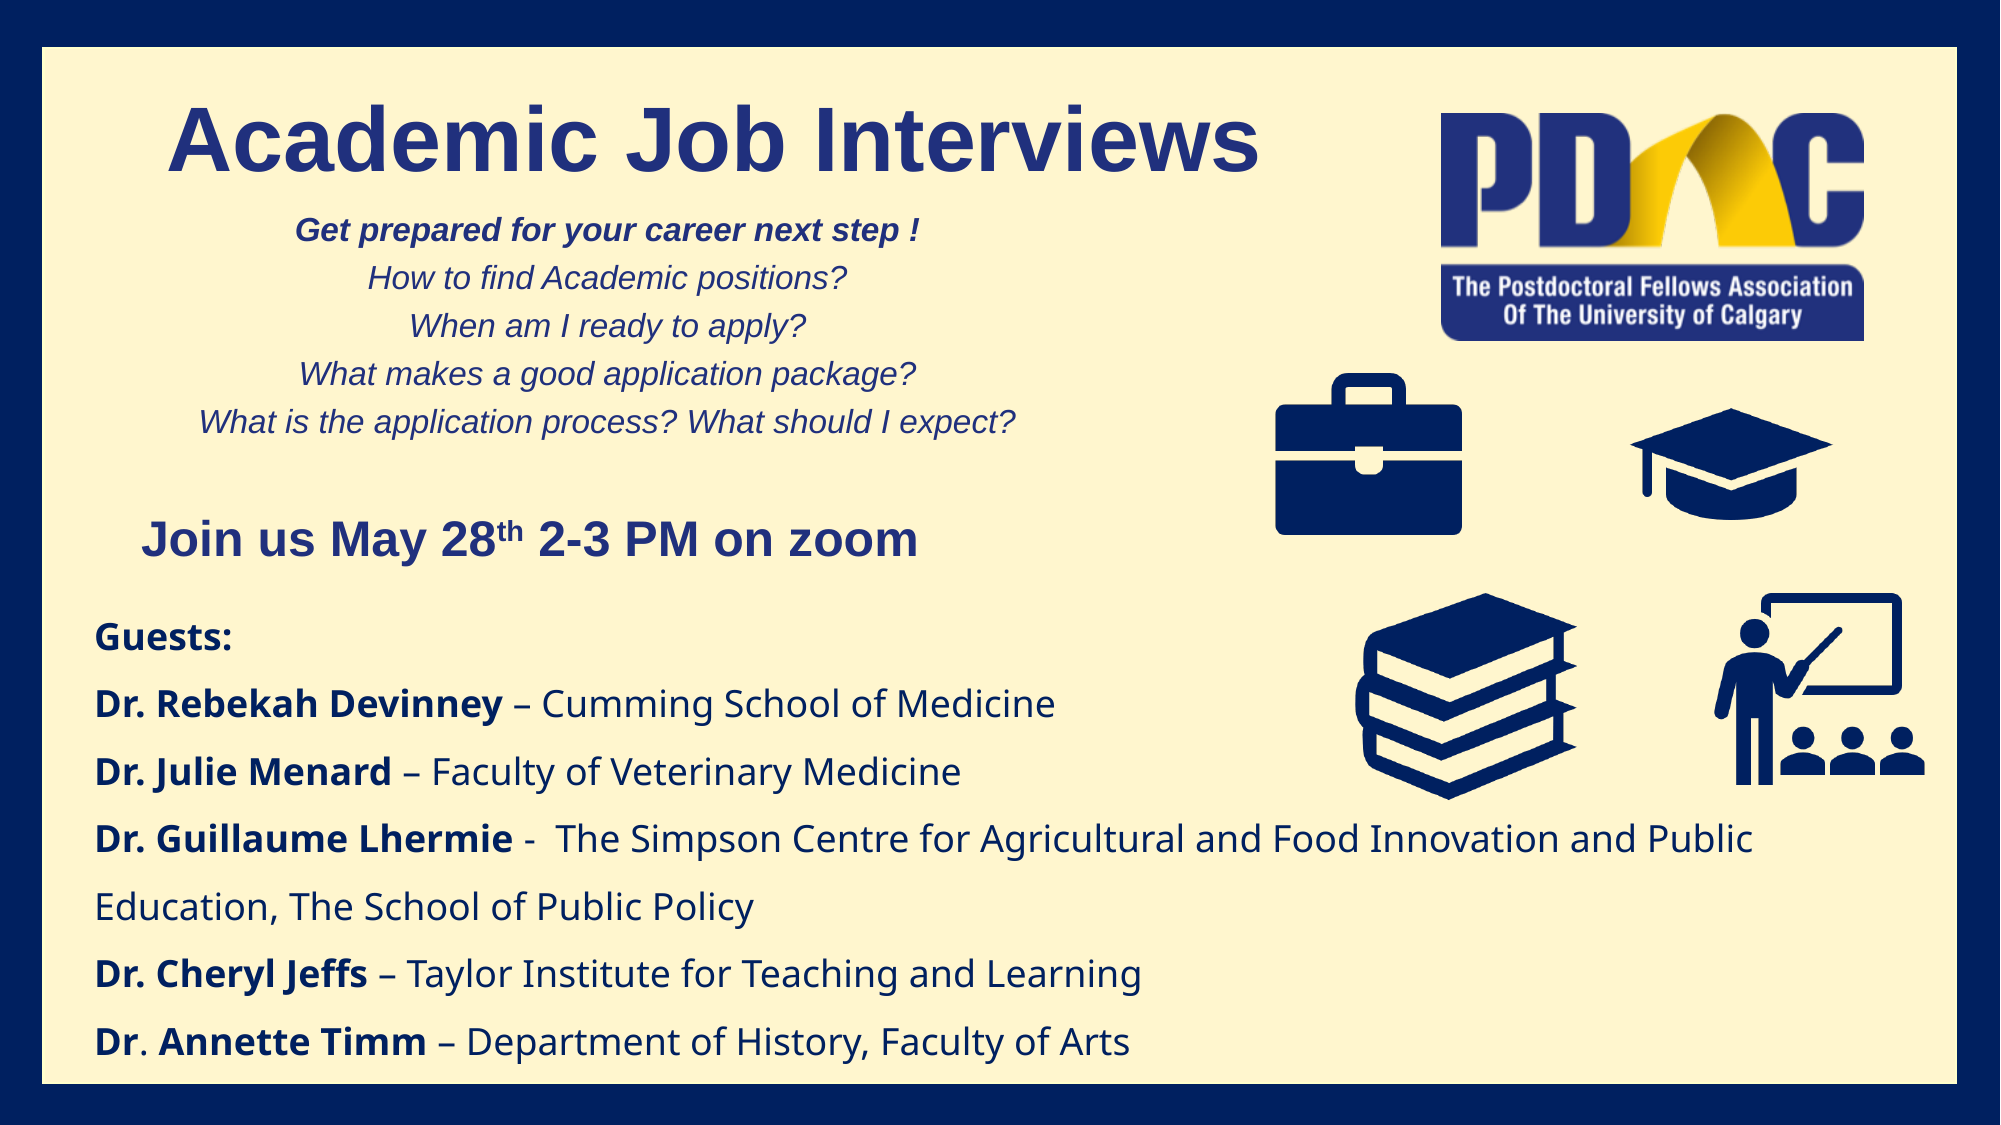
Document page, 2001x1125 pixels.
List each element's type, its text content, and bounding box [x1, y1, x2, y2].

text_box Get prepared for your career next step ! How to find Academic positions? When am I ready to apply? What makes a good application package? What is the application process? What should I expect? Join us May 28th 2-3 PM on zoom [126, 193, 1090, 574]
picture [1441, 113, 1864, 341]
picture [1252, 347, 1591, 821]
text_box Academic Job Interviews [30, 72, 1399, 198]
text_box [0, 0, 2000, 1125]
picture [1619, 352, 1939, 807]
text_box [42, 47, 1957, 1084]
text_box Guests: Dr. Rebekah Devinney – Cumming School of Medicine Dr. Julie Menard – Faculty of Veterinary Medicine Dr. Guillaume Lhermie - The Simpson Centre for Agricultural and Food Innovation and Public Education, The School of Public Policy Dr. Cheryl Jeffs – Taylor Institute for Teaching and Learning Dr. Annette Timm – Department of History, Faculty of Arts Dr. Anirban Chakraborty – Geomicrobiology Group, Department of Biological Sciences [79, 582, 1802, 1125]
